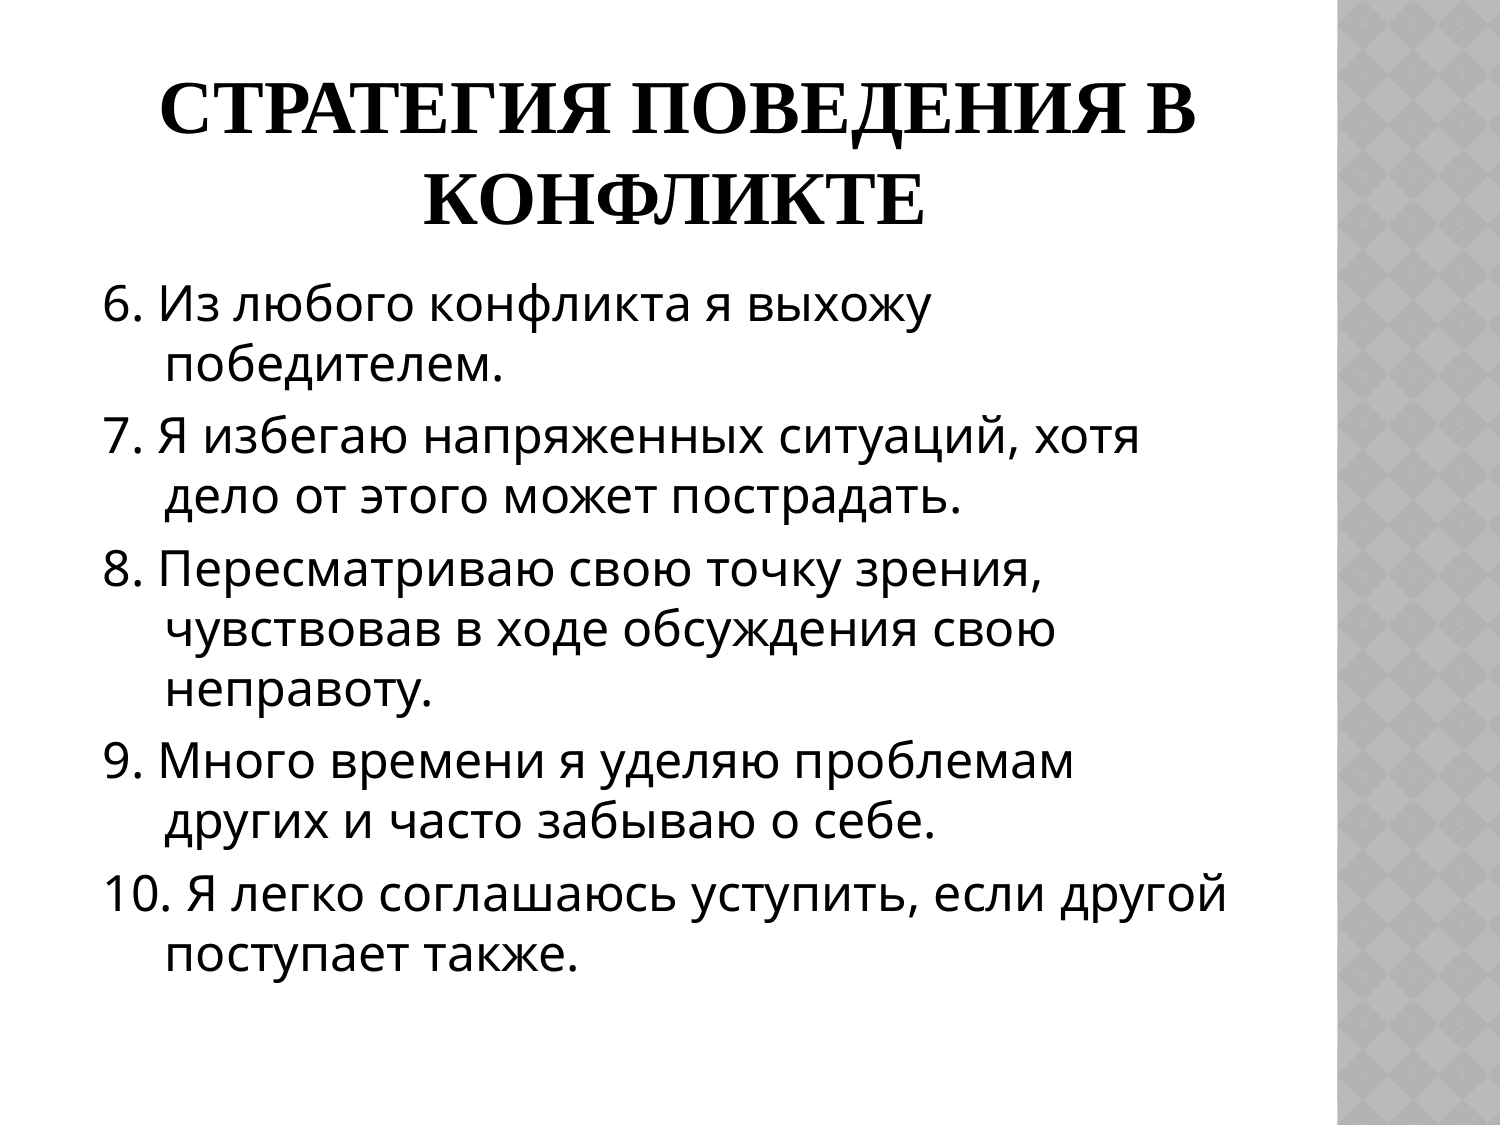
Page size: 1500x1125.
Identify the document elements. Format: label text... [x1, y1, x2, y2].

list 6. Из любого конфликта я выхожу победителем. 7. Я избегаю напряженных ситуаций, хотя дело от этого может пострадать. 8. Пересматриваю свою точку зрения, чувствовав в ходе обсуждения свою неправоту. 9. Много времени я уделяю проблемам других и часто забываю о себе. 10. Я легко соглашаюсь уступить, если другой поступает также. [75, 264, 1263, 1059]
title СТРАТЕГИЯ ПОВЕДЕНИЯ В КОНФЛИКТЕ [75, 52, 1263, 240]
